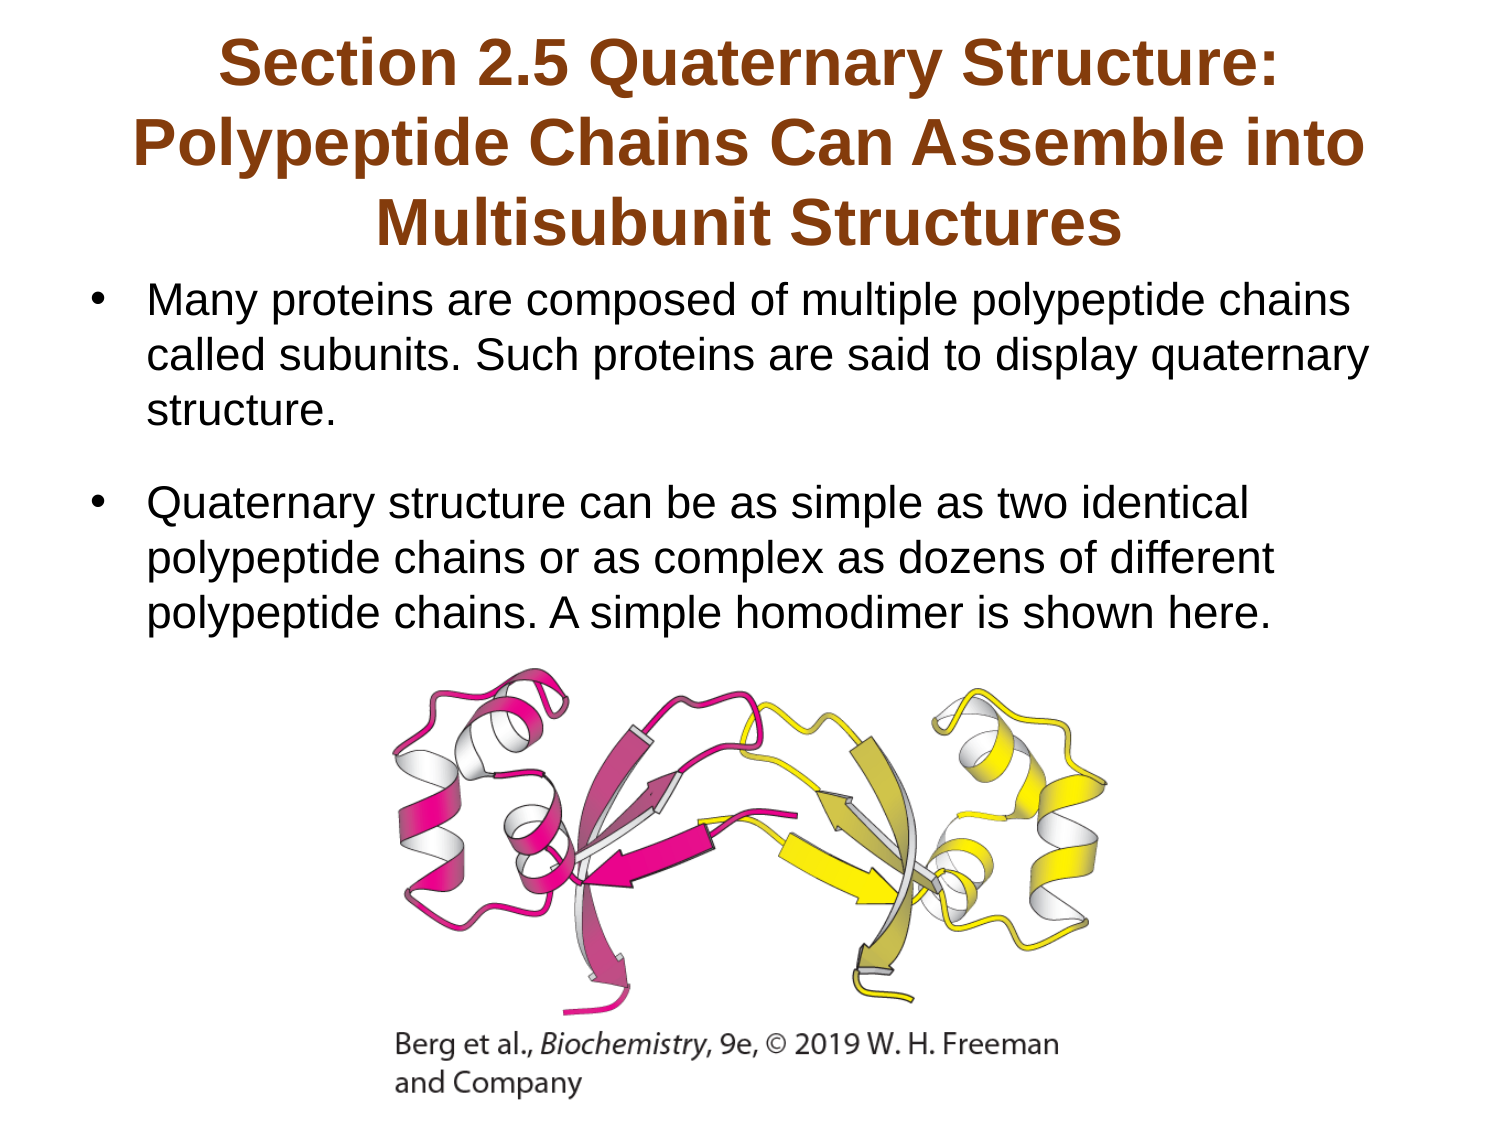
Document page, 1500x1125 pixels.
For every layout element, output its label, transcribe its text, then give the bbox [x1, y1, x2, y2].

picture [345, 665, 1155, 1106]
title Section 2.5 Quaternary Structure: Polypeptide Chains Can Assemble into Multisubunit Structures [75, 45, 1425, 233]
list Many proteins are composed of multiple polypeptide chains called subunits. Such proteins are said to display quaternary structure. Quaternary structure can be as simple as two identical polypeptide chains or as complex as dozens of different polypeptide chains. A simple homodimer is shown here. [75, 262, 1425, 655]
